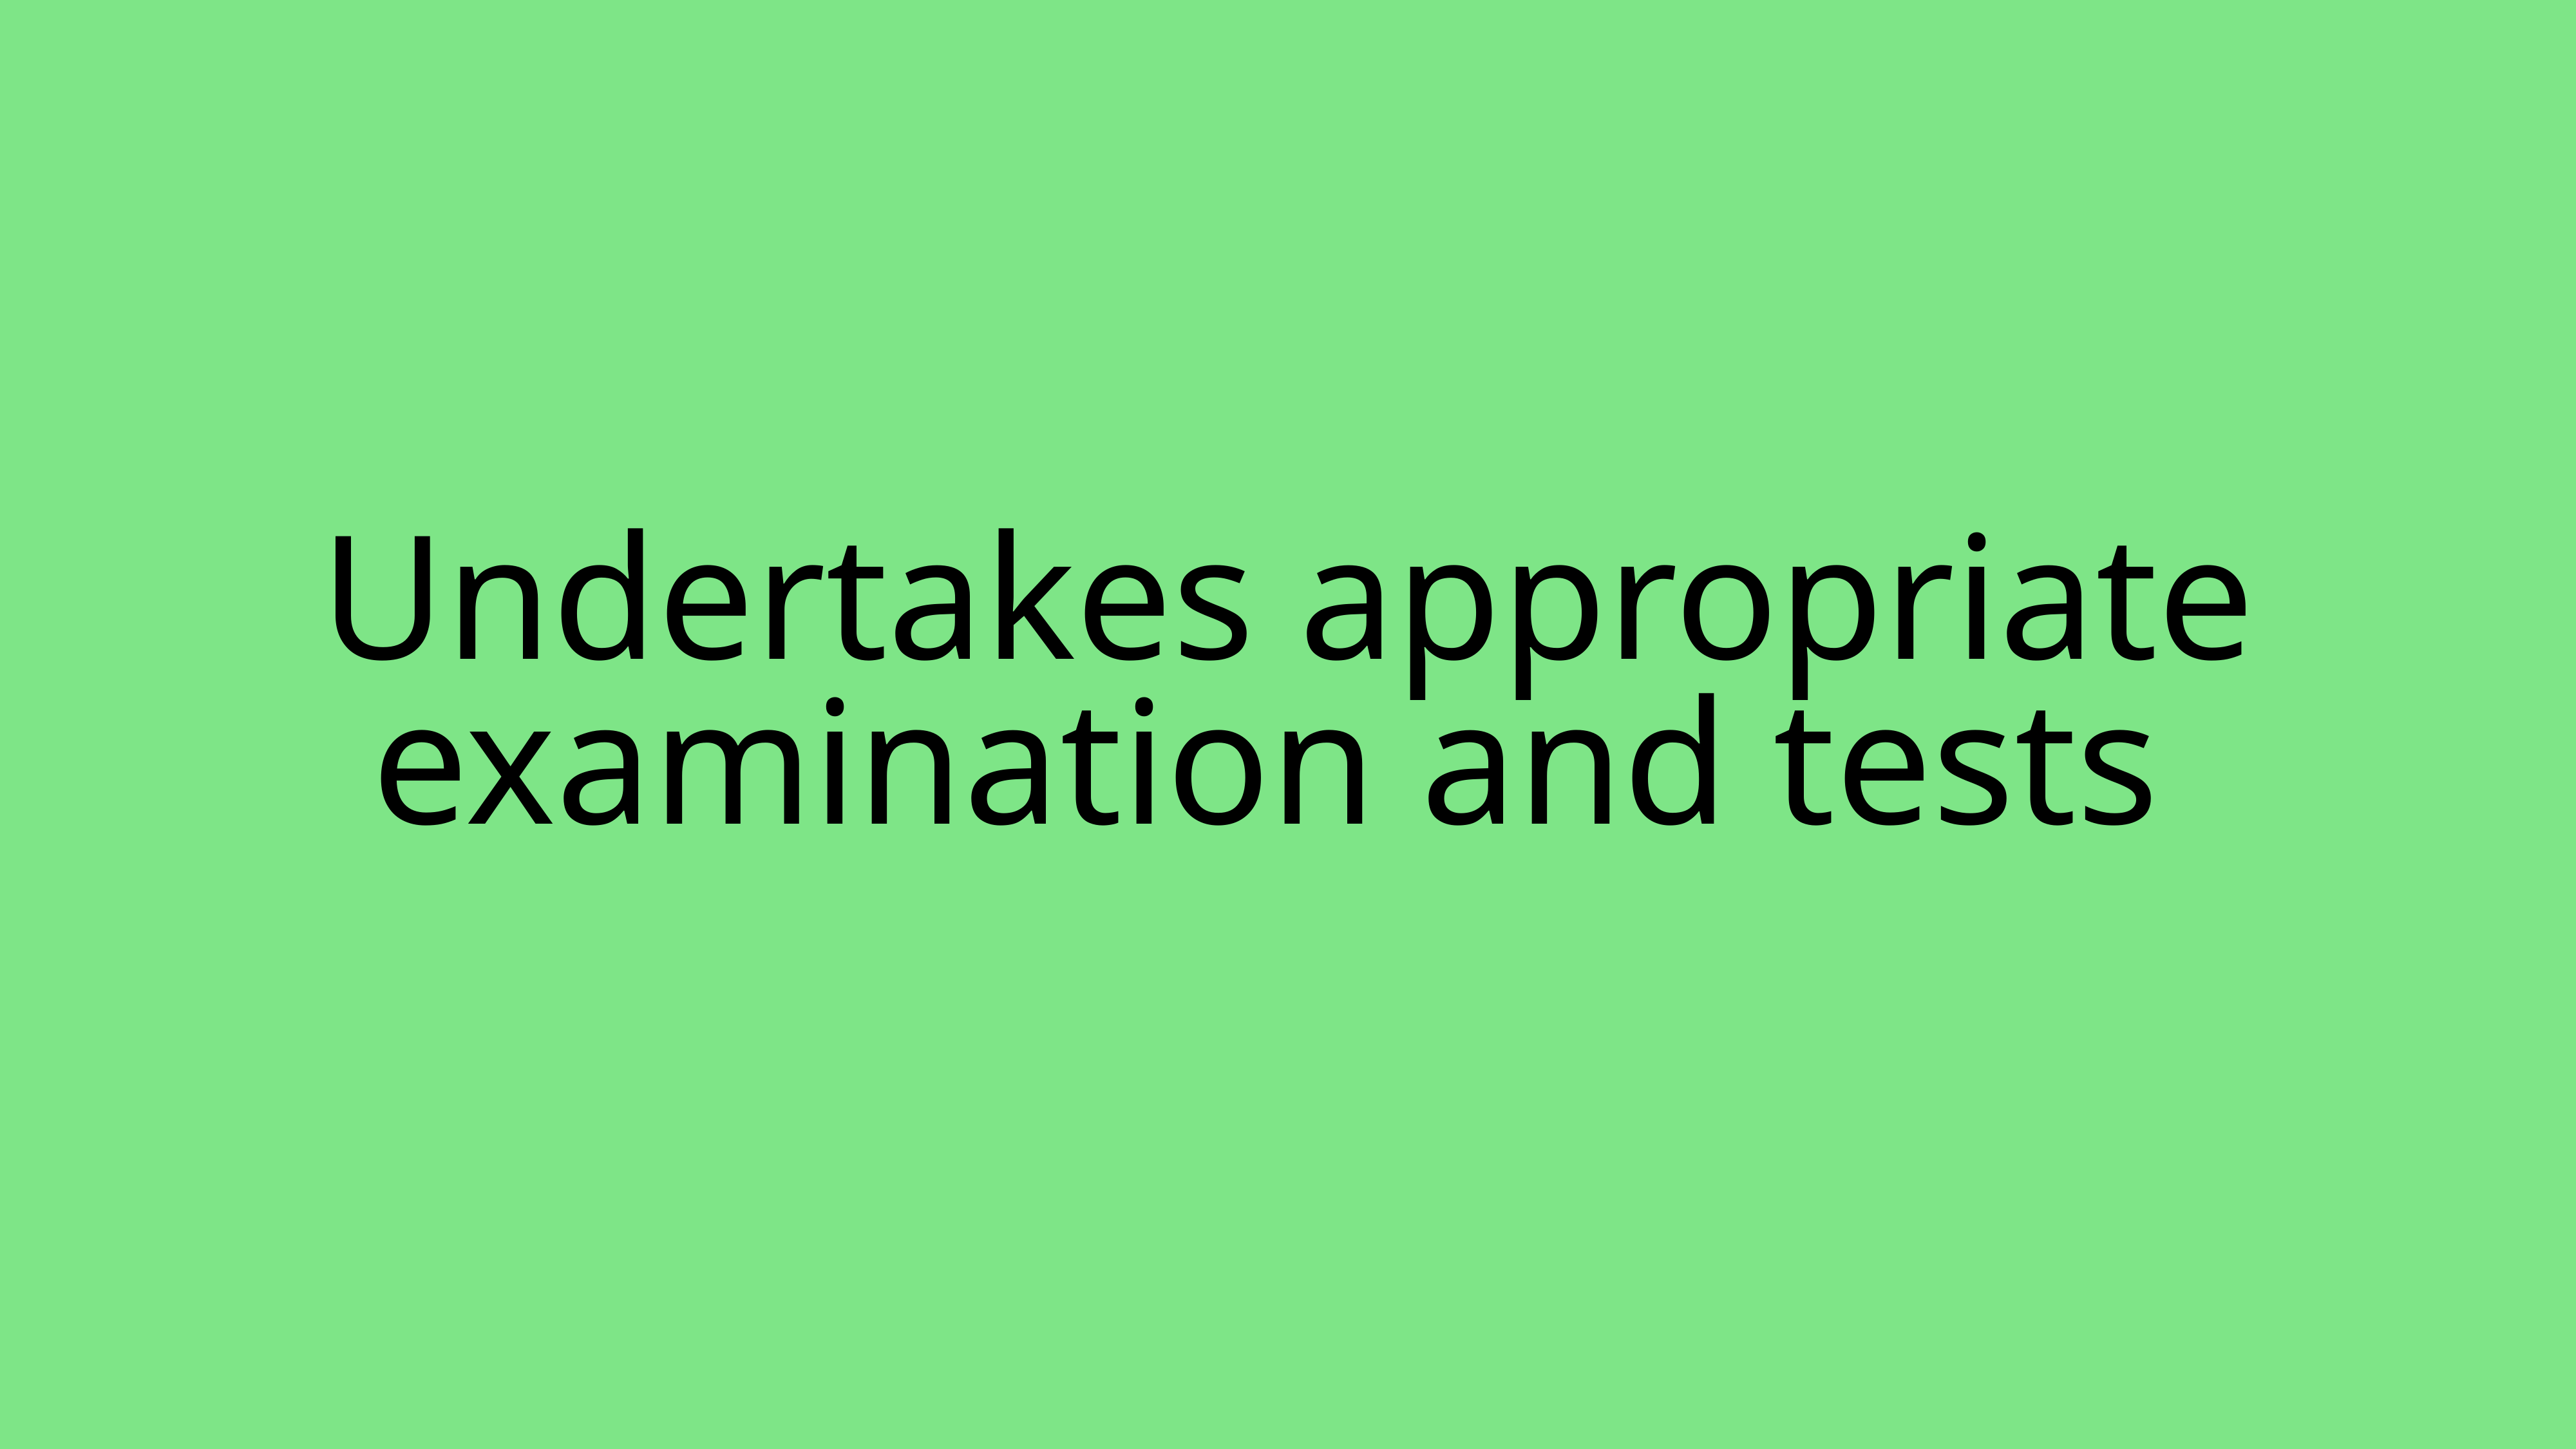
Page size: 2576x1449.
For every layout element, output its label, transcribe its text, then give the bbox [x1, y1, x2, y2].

list Undertakes appropriate examination and tests [128, 343, 2448, 1042]
